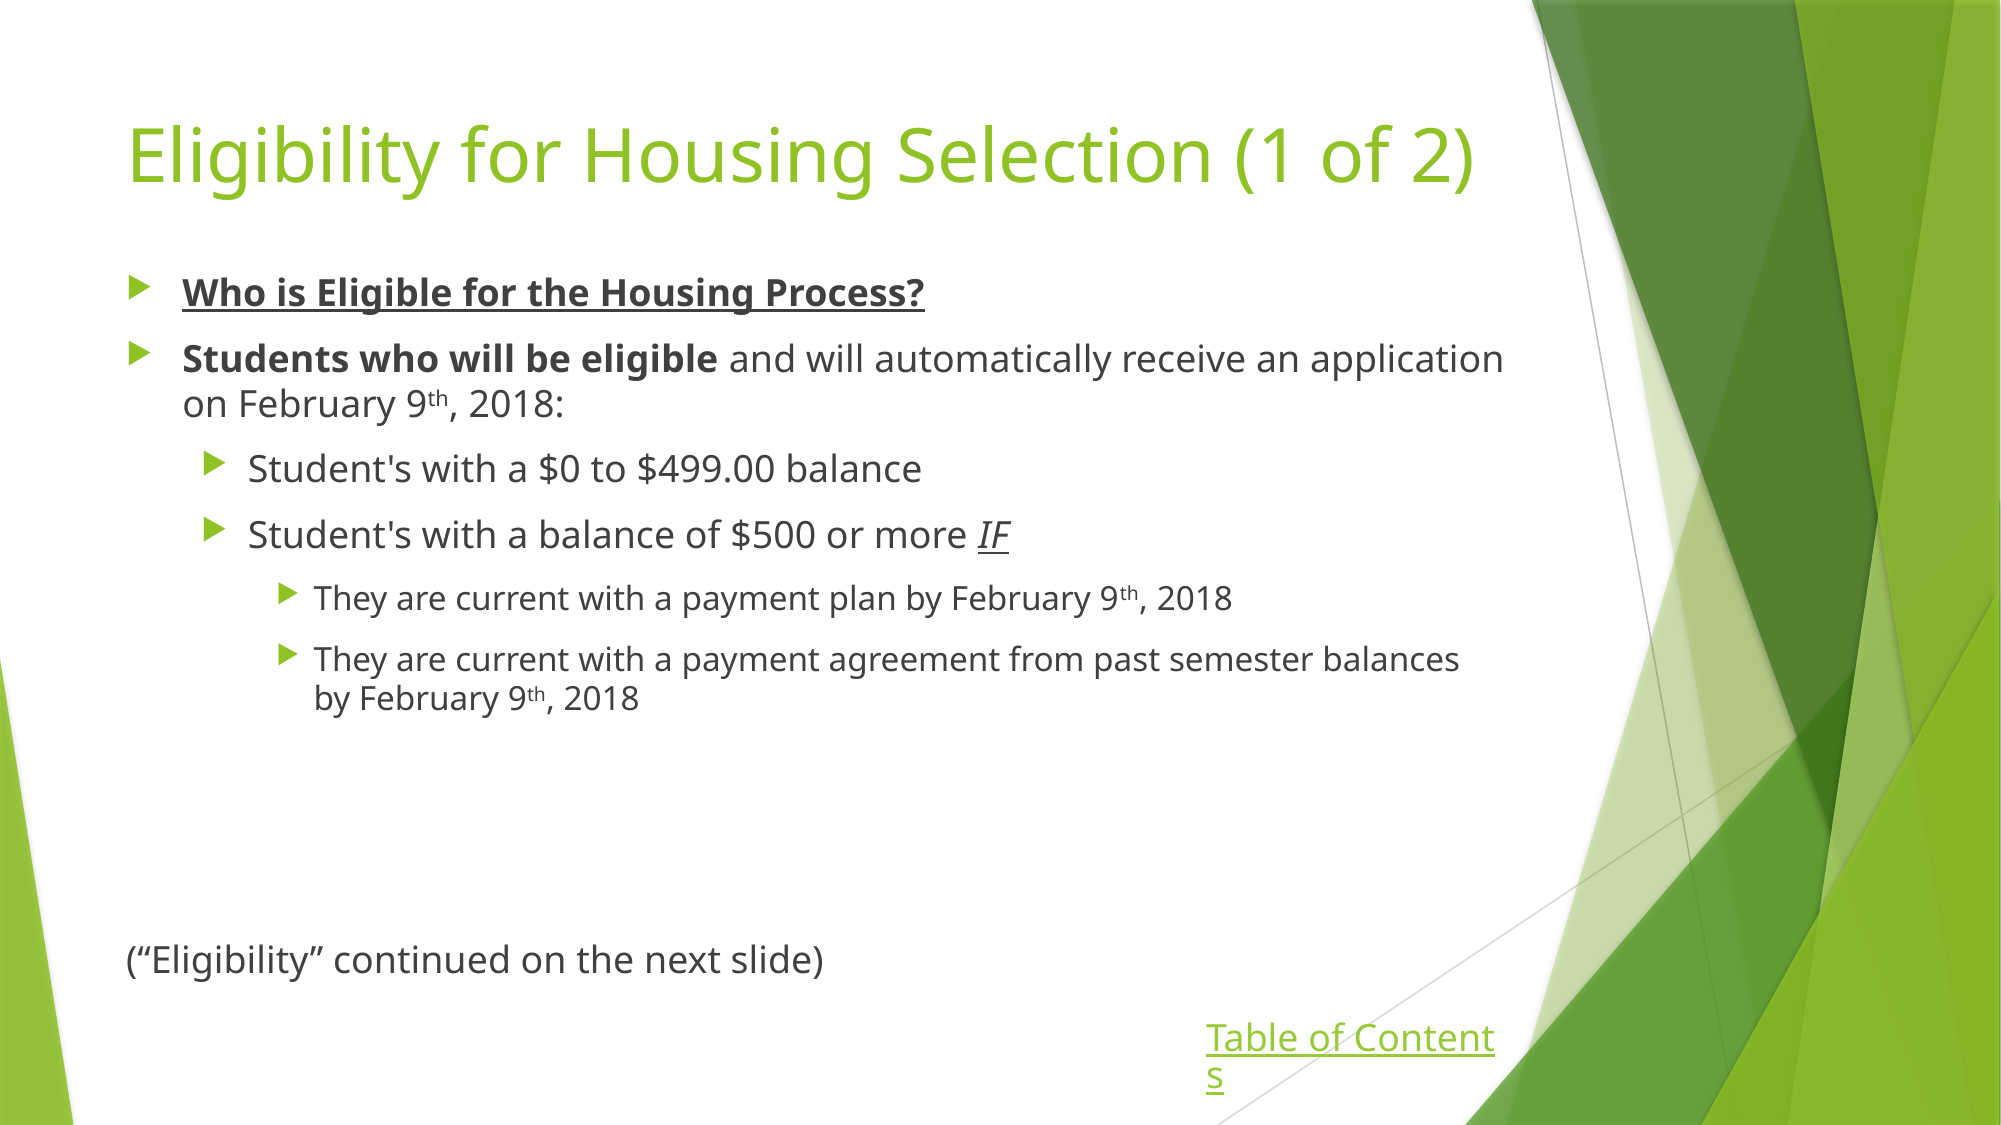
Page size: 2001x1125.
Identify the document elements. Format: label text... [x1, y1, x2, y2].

title Eligibility for Housing Selection (1 of 2) [111, 99, 1522, 231]
list Who is Eligible for the Housing Process? Students who will be eligible and will automatically receive an application on February 9th, 2018: Student's with a $0 to $499.00 balance Student's with a balance of $500 or more IF They are current with a payment plan by February 9th, 2018 They are current with a payment agreement from past semester balances by February 9th, 2018 (“Eligibility” continued on the next slide) [111, 261, 1522, 1037]
text_box Table of Contents [1191, 1006, 1522, 1073]
